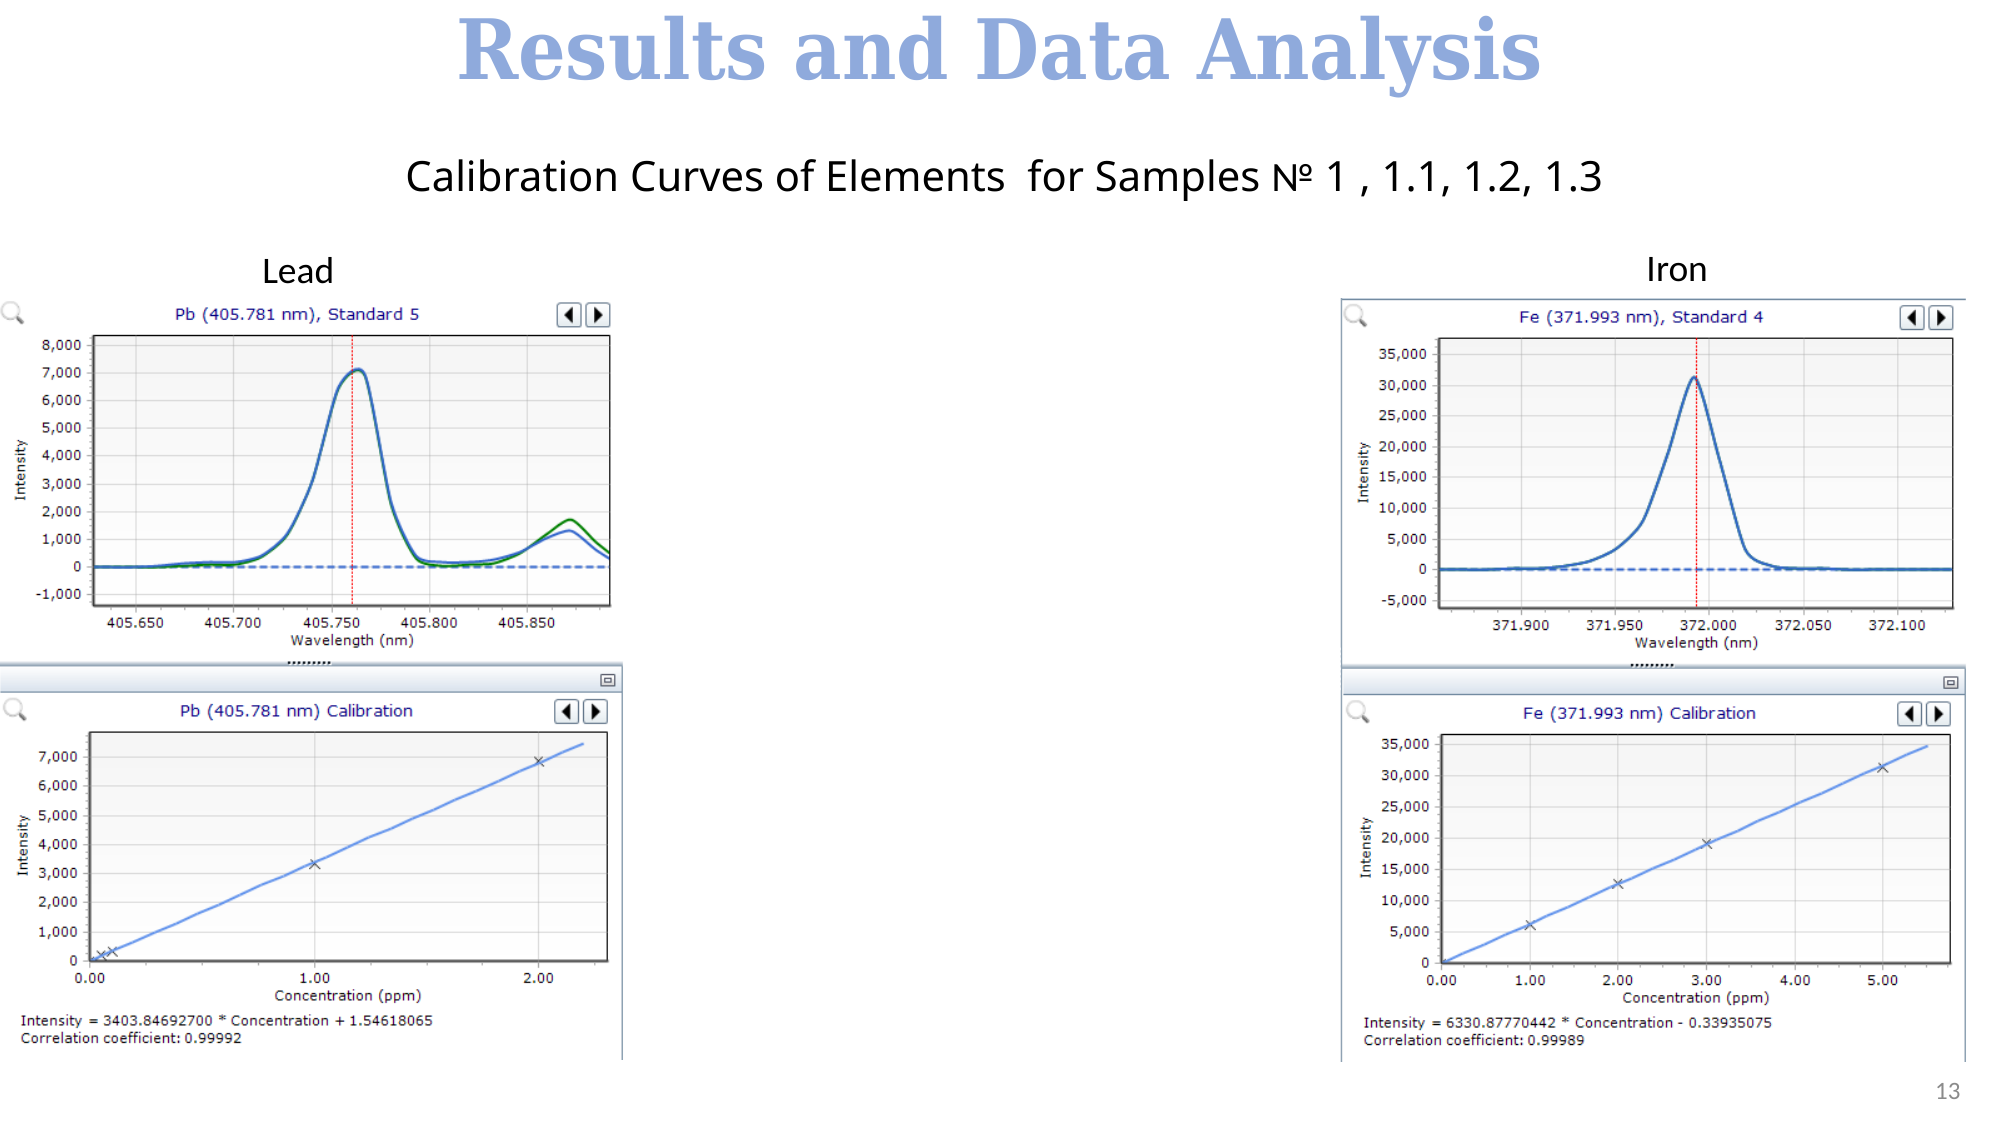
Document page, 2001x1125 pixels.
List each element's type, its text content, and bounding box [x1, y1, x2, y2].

text_box Results and Data Analysis [441, 0, 1559, 105]
text_box Lead [0, 238, 597, 298]
picture [0, 298, 633, 1060]
text_box Calibration Curves of Elements for Samples № 1 , 1.1, 1.2, 1.3 [390, 142, 1619, 208]
picture [1340, 298, 1976, 1062]
slide_number 13 [1525, 1062, 1976, 1120]
text_box Iron [1378, 236, 1976, 296]
